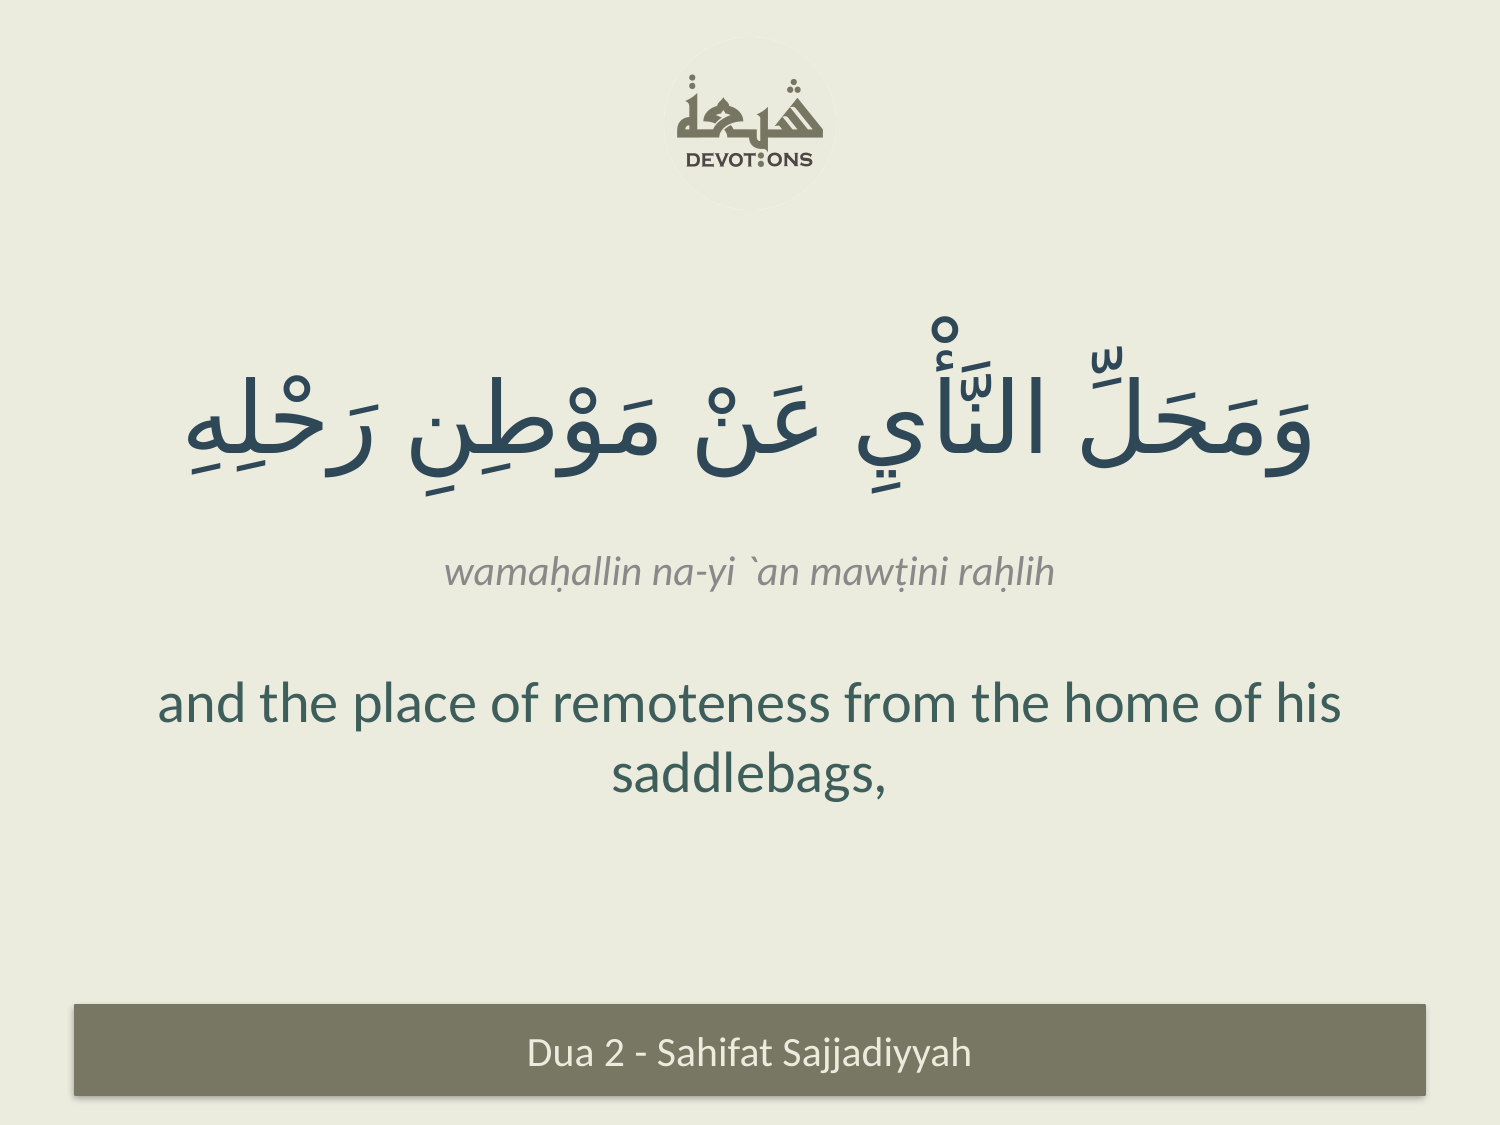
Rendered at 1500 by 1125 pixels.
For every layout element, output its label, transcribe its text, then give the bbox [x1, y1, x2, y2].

text_box وَمَحَلِّ النَّأْيِ عَنْ مَوْطِنِ رَحْلِهِ wamaḥallin na-yi `an mawṭini raḥlih and the place of remoteness from the home of his saddlebags, [74, 346, 1425, 811]
text_box Dua 2 - Sahifat Sajjadiyyah [512, 1017, 988, 1083]
text_box [74, 1004, 1426, 1096]
picture [656, 29, 844, 218]
